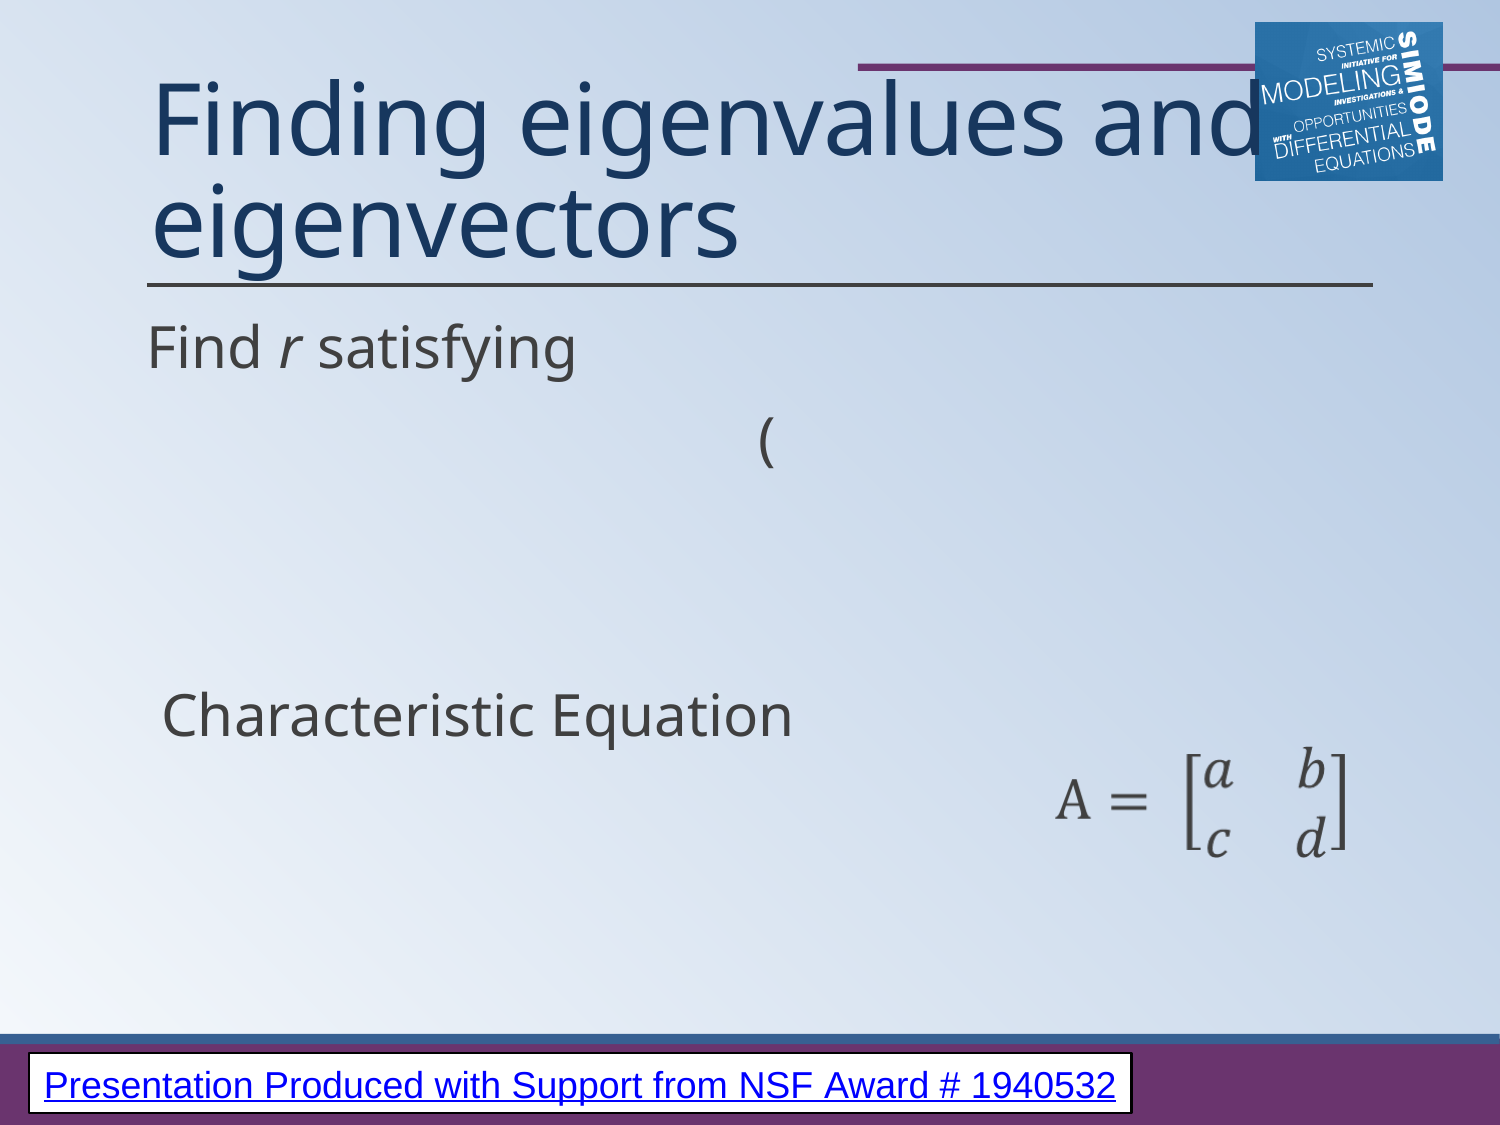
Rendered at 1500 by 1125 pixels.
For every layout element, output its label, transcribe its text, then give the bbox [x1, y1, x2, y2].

picture [1054, 746, 1345, 859]
picture [1255, 22, 1443, 181]
title Finding eigenvalues and eigenvectors [135, 47, 1373, 285]
